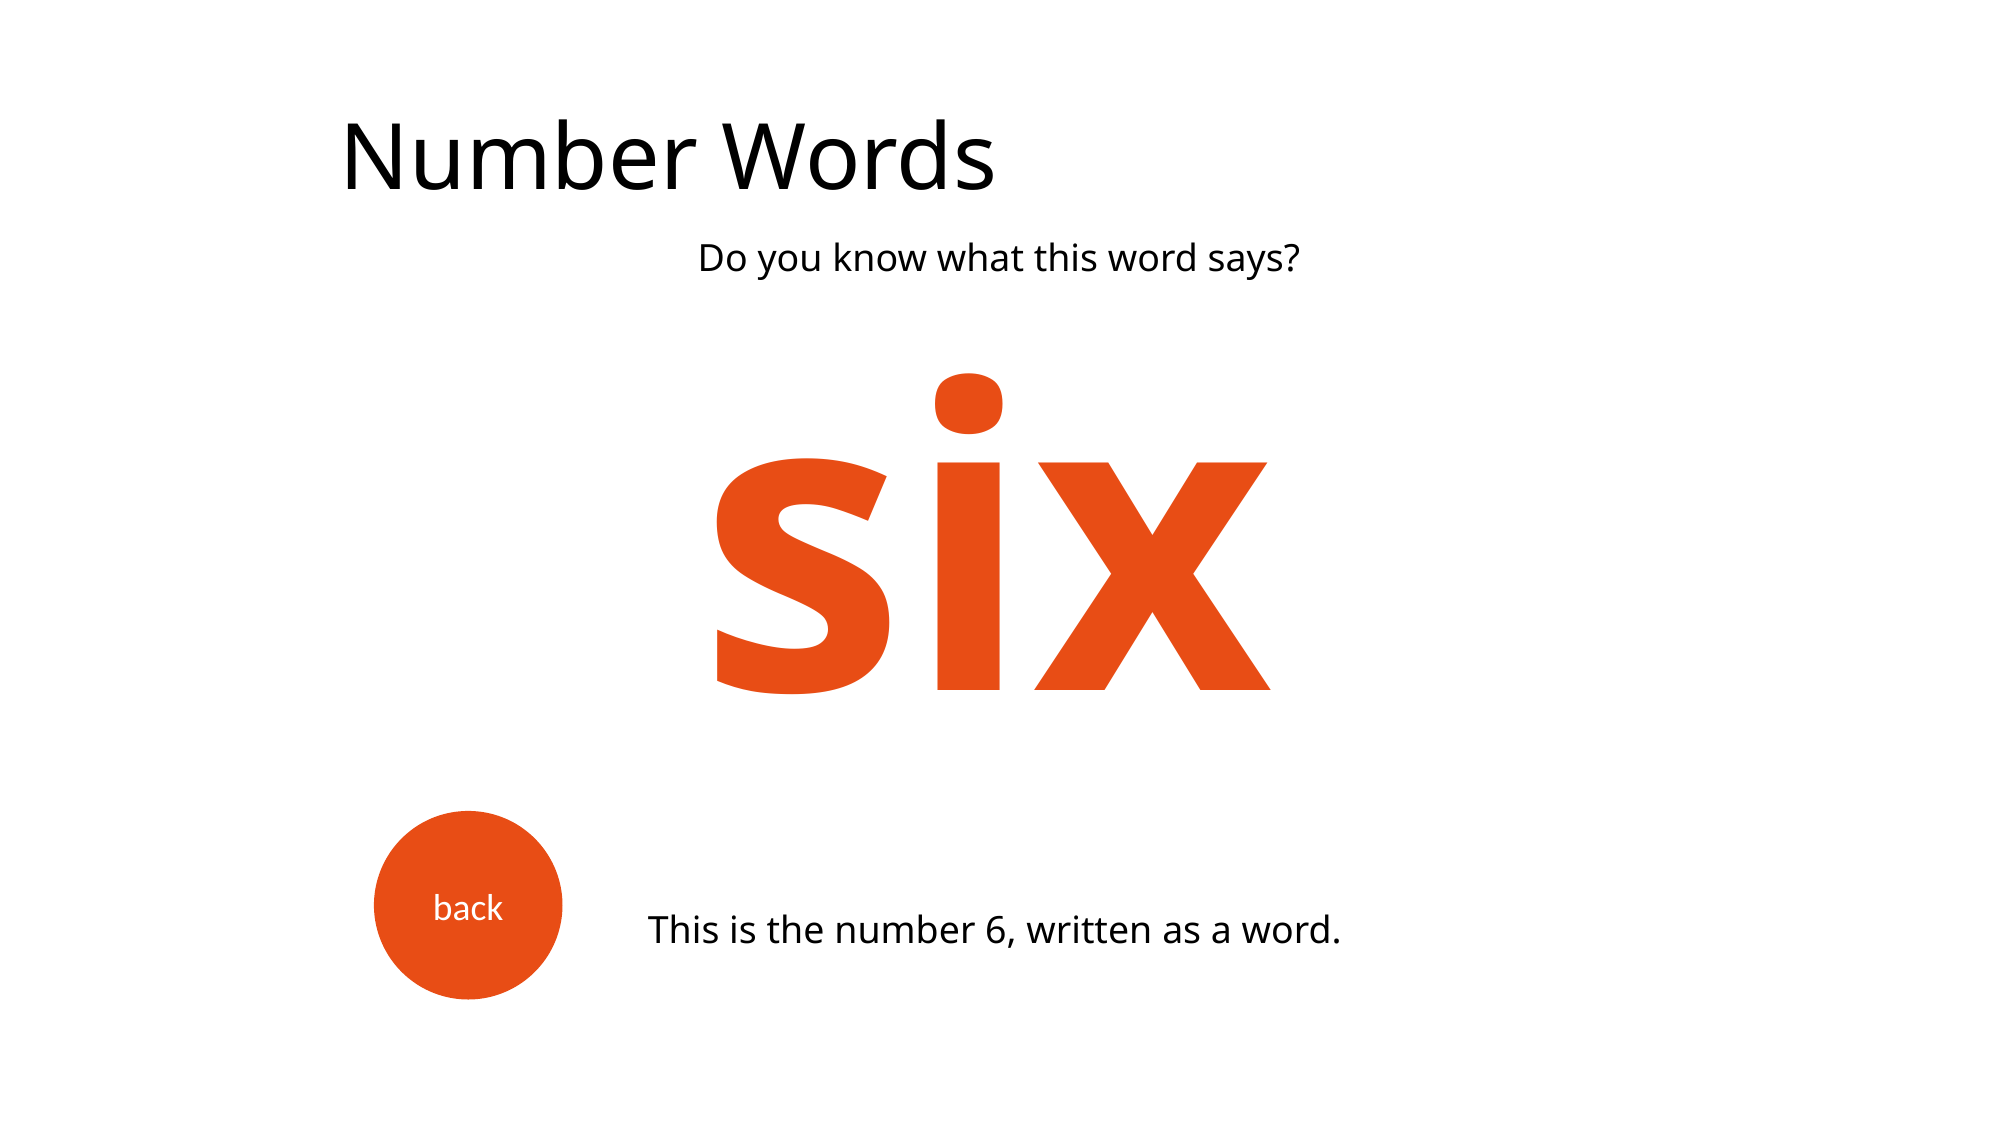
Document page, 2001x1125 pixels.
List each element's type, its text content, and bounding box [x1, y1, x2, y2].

text_box This is the number 6, written as a word. [633, 898, 1367, 959]
text_box Do you know what this word says? [373, 226, 1626, 286]
title Number Words [324, 78, 1674, 242]
text_box six [436, 266, 1537, 782]
text_box back [372, 809, 564, 1001]
